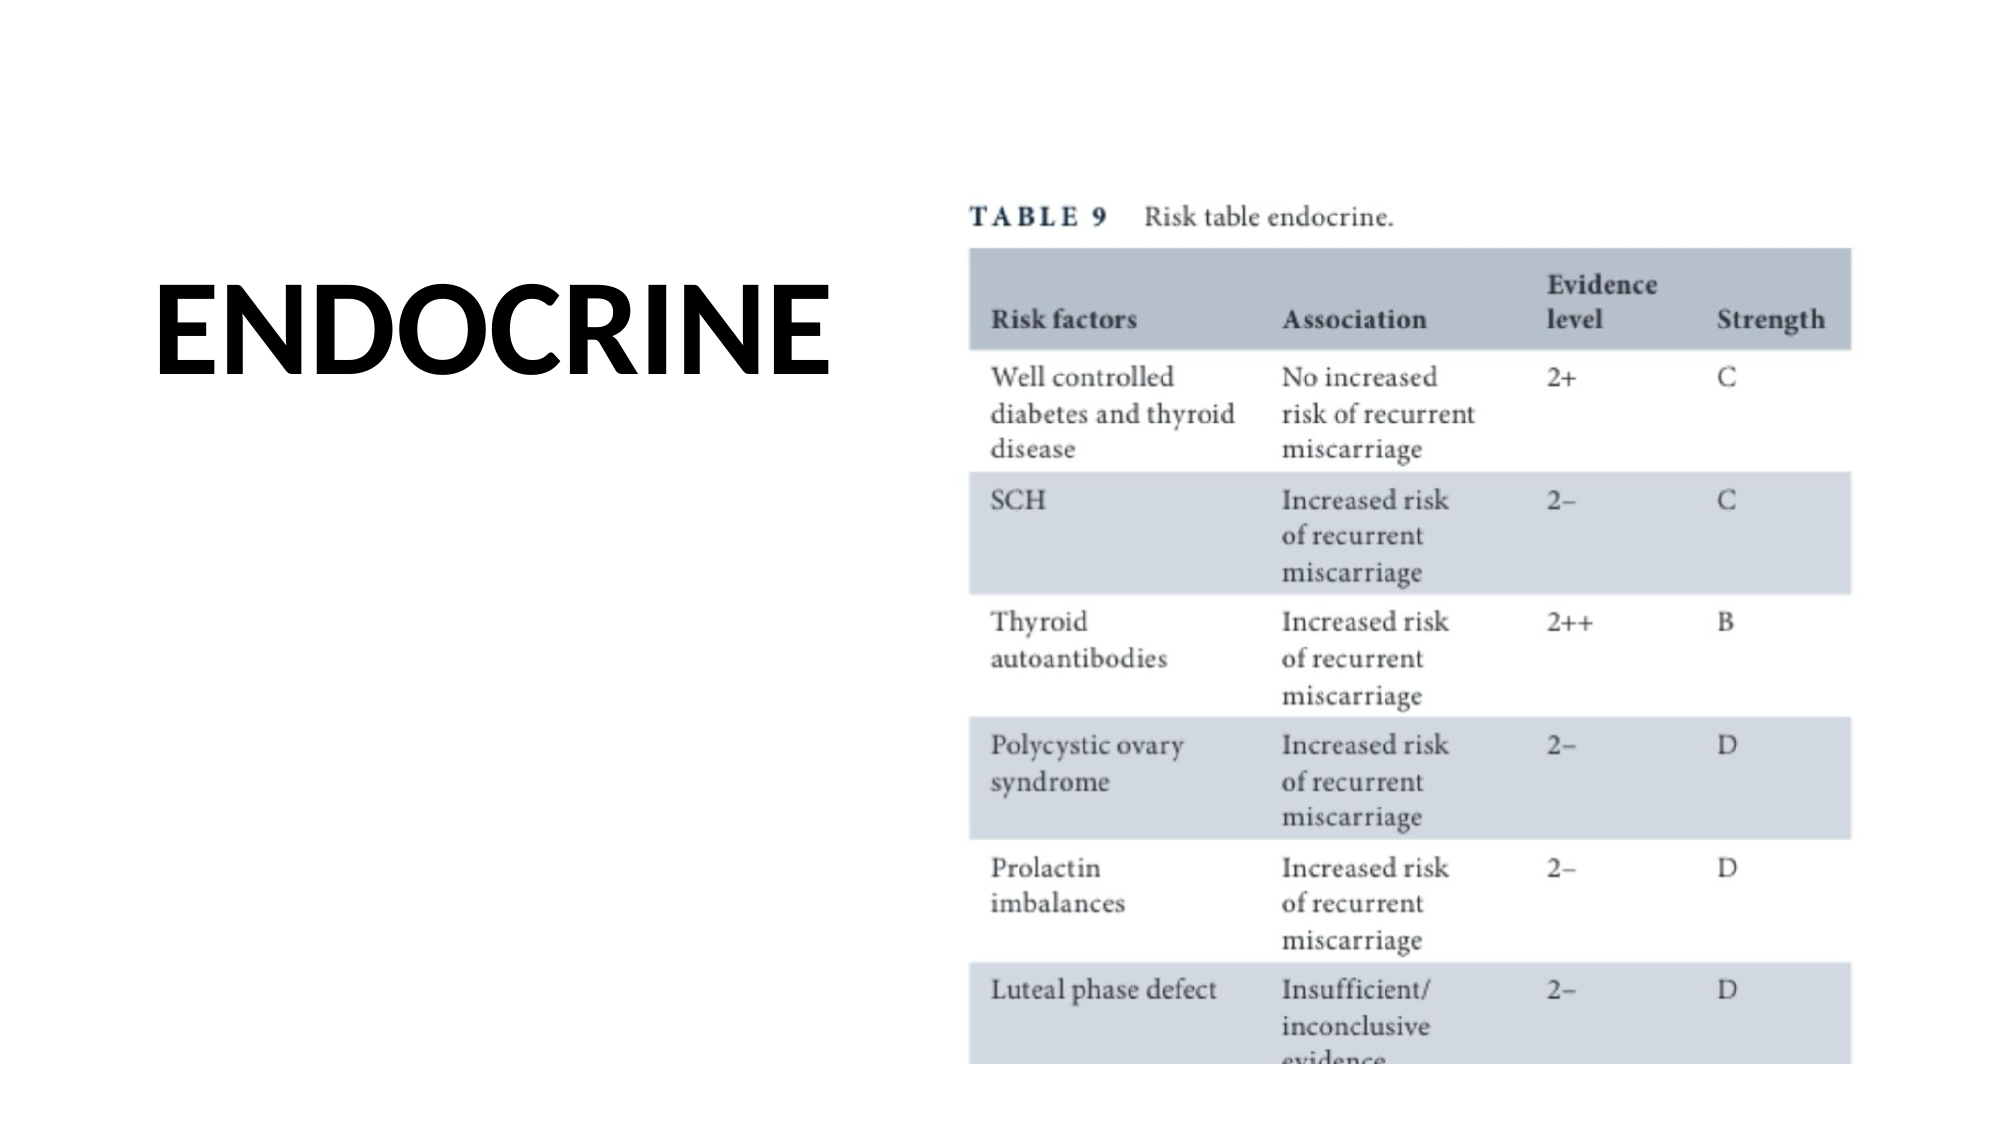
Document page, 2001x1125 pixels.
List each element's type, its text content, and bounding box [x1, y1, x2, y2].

title ENDOCRINE [137, 221, 924, 440]
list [924, 168, 1863, 1064]
